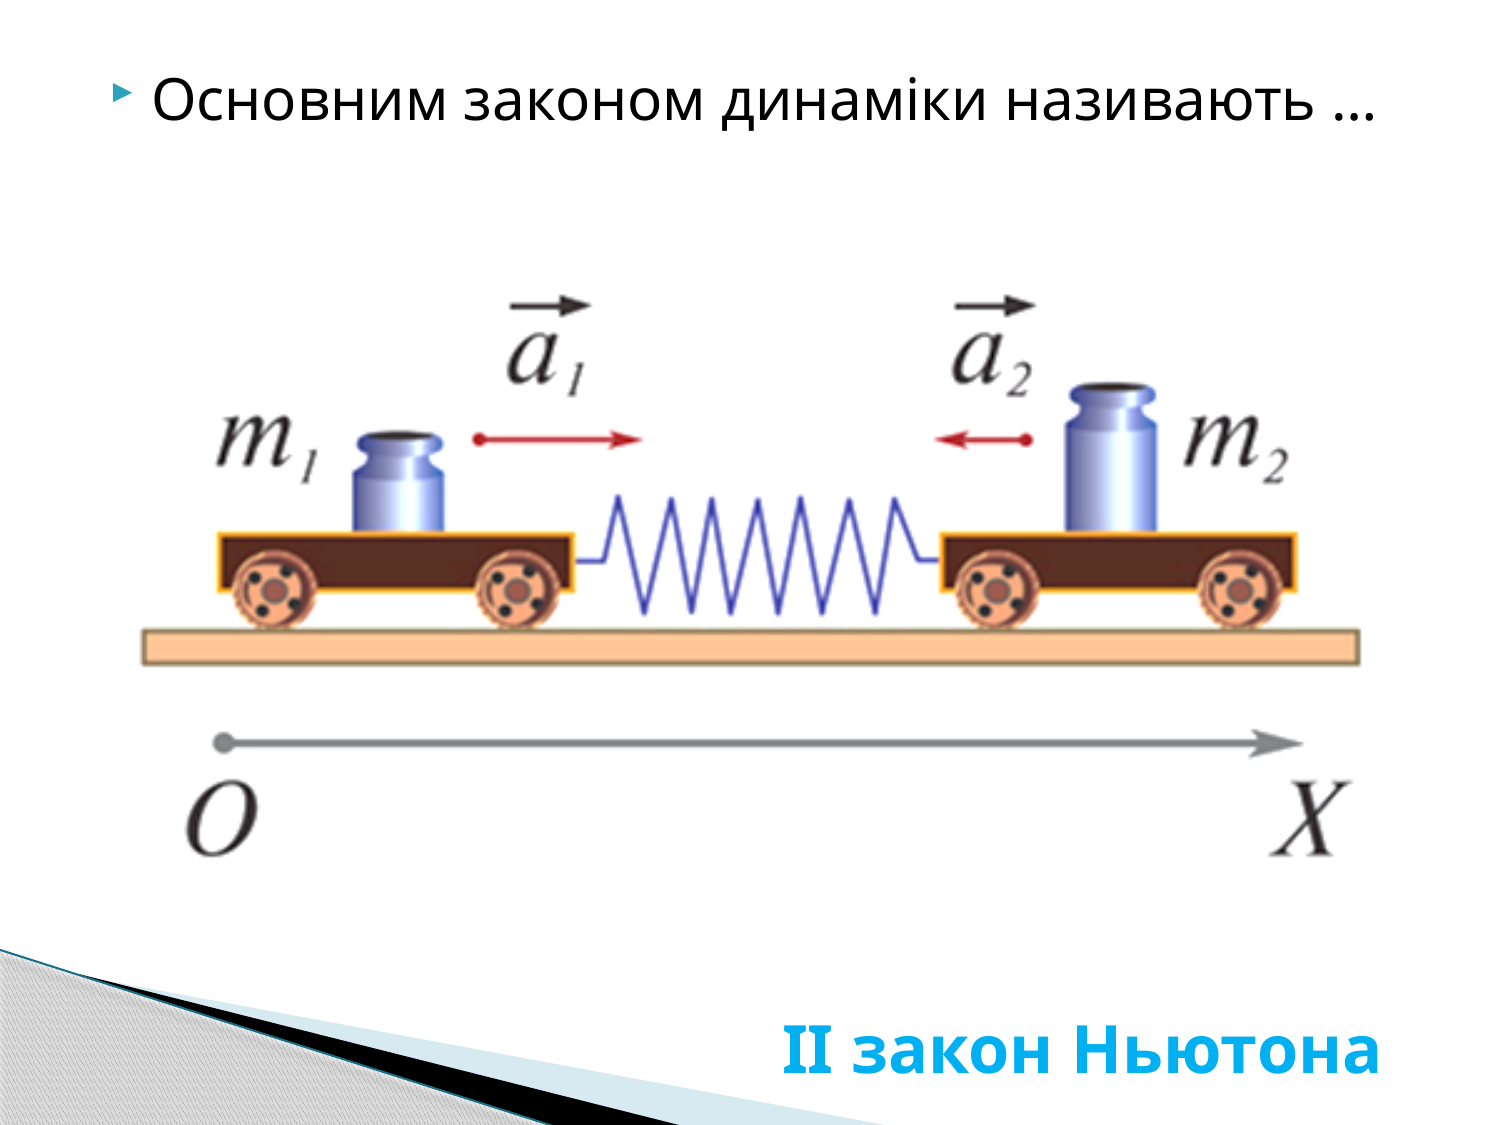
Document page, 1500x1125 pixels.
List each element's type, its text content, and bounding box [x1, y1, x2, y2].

text_box ІІ закон Ньютона [767, 999, 1471, 1095]
picture [88, 243, 1390, 906]
list Основним законом динаміки називають … [76, 54, 1427, 797]
